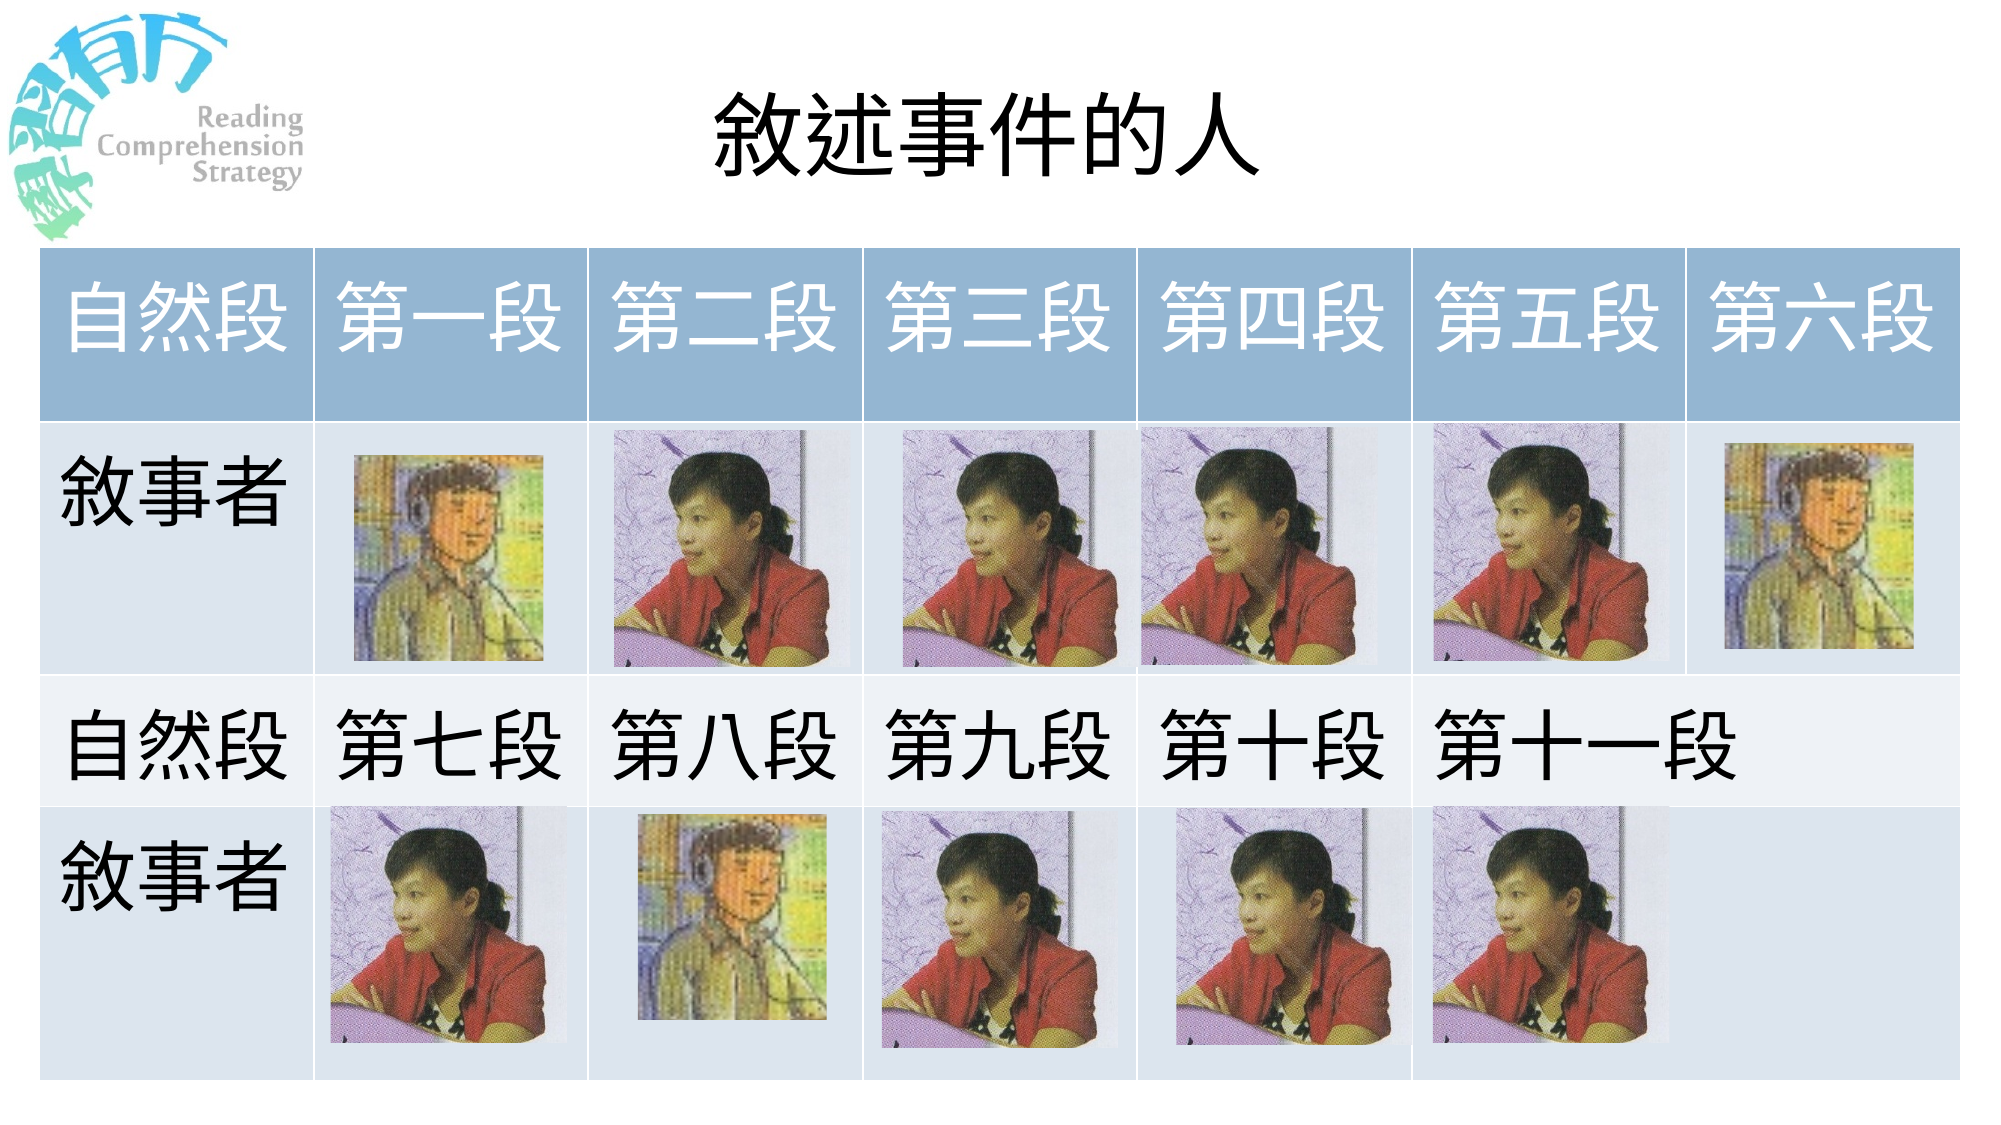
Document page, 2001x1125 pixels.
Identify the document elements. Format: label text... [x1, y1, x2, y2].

table_header 第一段 [315, 248, 587, 421]
picture [881, 811, 1118, 1048]
table_header 第四段 [1138, 248, 1411, 421]
picture [7, 11, 303, 248]
picture [354, 455, 544, 661]
picture [1141, 427, 1378, 665]
table_cell [315, 807, 587, 1080]
table_cell 敘事者 [40, 807, 313, 1080]
picture [1724, 443, 1914, 649]
table_cell [1413, 423, 1685, 674]
picture [1176, 808, 1413, 1045]
table_cell [1413, 807, 1960, 1080]
table_cell 第十段 [1138, 676, 1411, 806]
table_cell [315, 423, 587, 674]
picture [1433, 423, 1670, 661]
picture [902, 430, 1140, 667]
table_header 第五段 [1413, 248, 1685, 421]
table_cell 第十一段 [1413, 676, 1960, 806]
picture [614, 430, 851, 667]
table_cell 第八段 [589, 676, 862, 806]
title 敘述事件的人 [125, 30, 1851, 247]
picture [637, 814, 827, 1020]
table_header 第三段 [864, 248, 1136, 421]
table_cell 第九段 [864, 676, 1136, 806]
table_cell [1138, 807, 1411, 1080]
table_cell [589, 807, 862, 1080]
table_cell 敘事者 [40, 423, 313, 674]
table_cell [864, 423, 1136, 674]
table_cell [1687, 423, 1960, 674]
table_cell 自然段 [40, 676, 313, 806]
table_header 第六段 [1687, 248, 1960, 421]
table_header 第二段 [589, 248, 862, 421]
picture [330, 806, 567, 1043]
table_cell [1138, 423, 1411, 674]
table_header 自然段 [40, 248, 313, 421]
table_cell [864, 807, 1136, 1080]
picture [1432, 806, 1670, 1043]
table_cell [589, 423, 862, 674]
table_cell 第七段 [315, 676, 587, 806]
